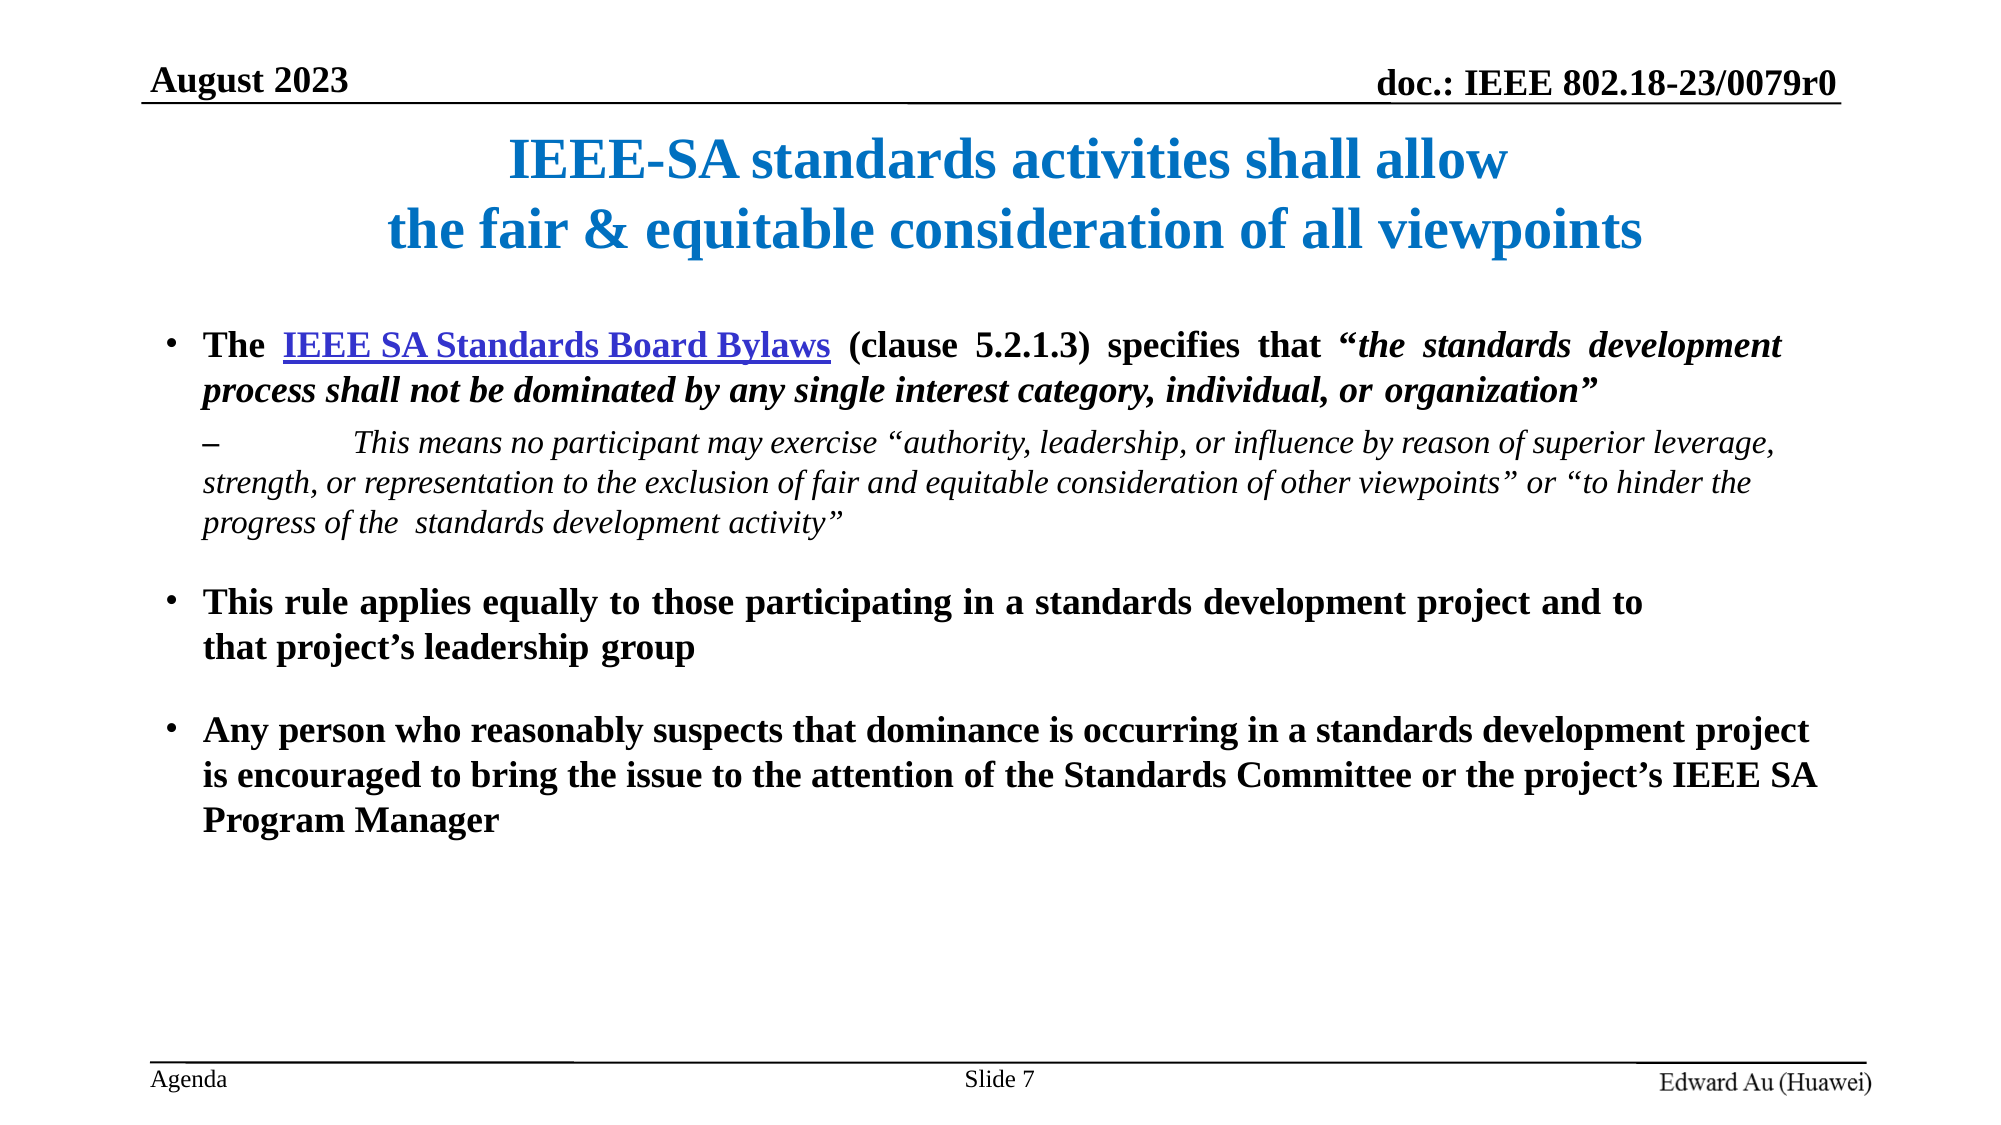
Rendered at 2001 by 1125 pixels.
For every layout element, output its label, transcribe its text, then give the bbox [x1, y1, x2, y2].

title IEEE-SA standards activities shall allow the fair & equitable consideration of all viewpoints [162, 104, 1869, 276]
picture [1174, 1058, 1887, 1113]
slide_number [149, 54, 651, 101]
list The IEEE SA Standards Board Bylaws (clause 5.2.1.3) specifies that “the standards development process shall not be dominated by any single interest category, individual, or organization” – This means no participant may exercise “authority, leadership, or influence by reason of superior leverage, strength, or representation to the exclusion of fair and equitable consideration of other viewpoints” or “to hinder the progress of the standards development activity” This rule applies equally to those participating in a standards development project and to that project’s leadership group Any person who reasonably suspects that dominance is occurring in a standards development project is encouraged to bring the issue to the attention of the Standards Committee or the project’s IEEE SA Program Manager [149, 312, 1869, 988]
slide_number Slide 7 [933, 1061, 1067, 1123]
